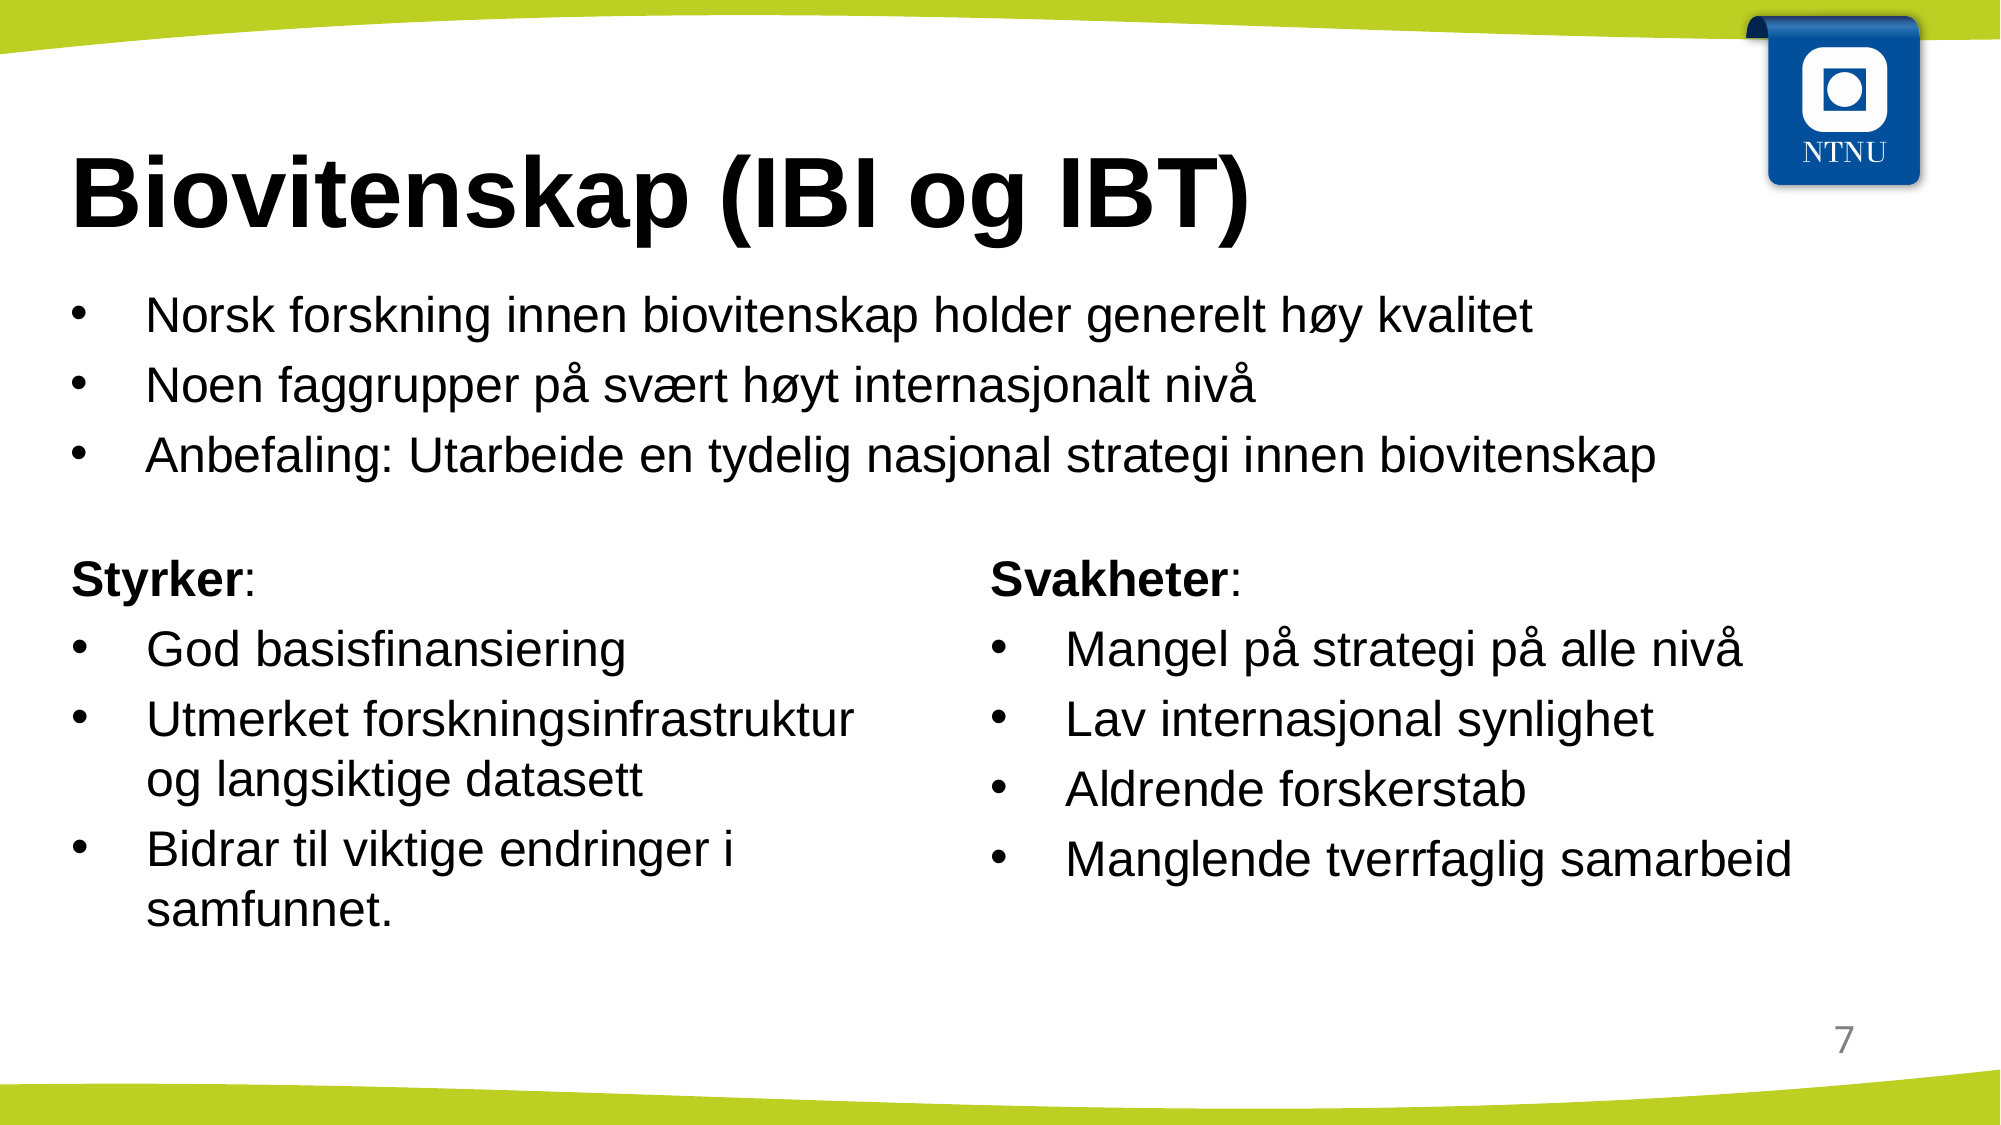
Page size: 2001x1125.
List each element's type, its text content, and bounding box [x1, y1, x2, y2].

list Norsk forskning innen biovitenskap holder generelt høy kvalitet Noen faggrupper på svært høyt internasjonalt nivå Anbefaling: Utarbeide en tydelig nasjonal strategi innen biovitenskap [55, 274, 1988, 489]
title Biovitenskap (IBI og IBT) [55, 119, 1916, 257]
picture [1746, 16, 1920, 185]
text_box Svakheter: Mangel på strategi på alle nivå Lav internasjonal synlighet Aldrende forskerstab Manglende tverrfaglig samarbeid [976, 538, 1857, 1006]
text_box Styrker: God basisfinansiering Utmerket forskningsinfrastruktur og langsiktige datasett Bidrar til viktige endringer i samfunnet. [56, 538, 938, 1037]
